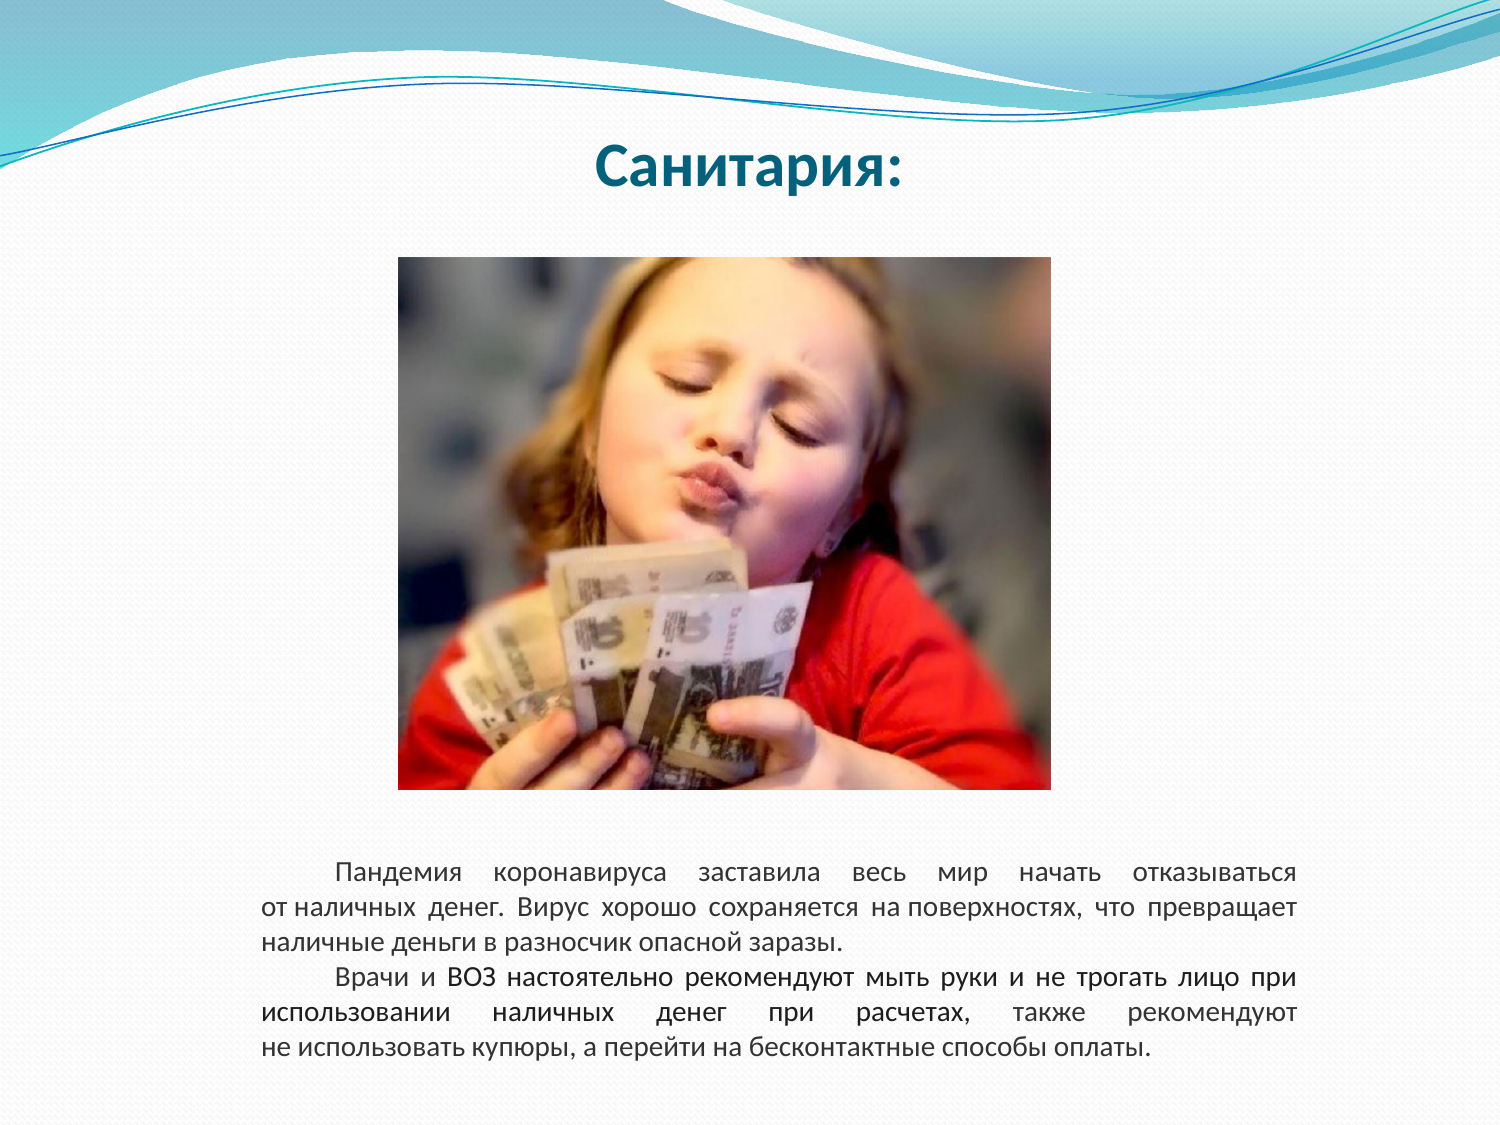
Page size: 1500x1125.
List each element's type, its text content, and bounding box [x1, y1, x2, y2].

title Санитария: [75, 115, 1425, 200]
text_box Пандемия коронавируса заставила весь мир начать отказываться от наличных денег. Вирус хорошо сохраняется на поверхностях, что превращает наличные деньги в разносчик опасной заразы. Врачи и ВОЗ настоятельно рекомендуют мыть руки и не трогать лицо при использовании наличных денег при расчетах, также рекомендуют не использовать купюры, а перейти на бесконтактные способы оплаты. [246, 845, 1313, 1070]
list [398, 257, 1051, 791]
